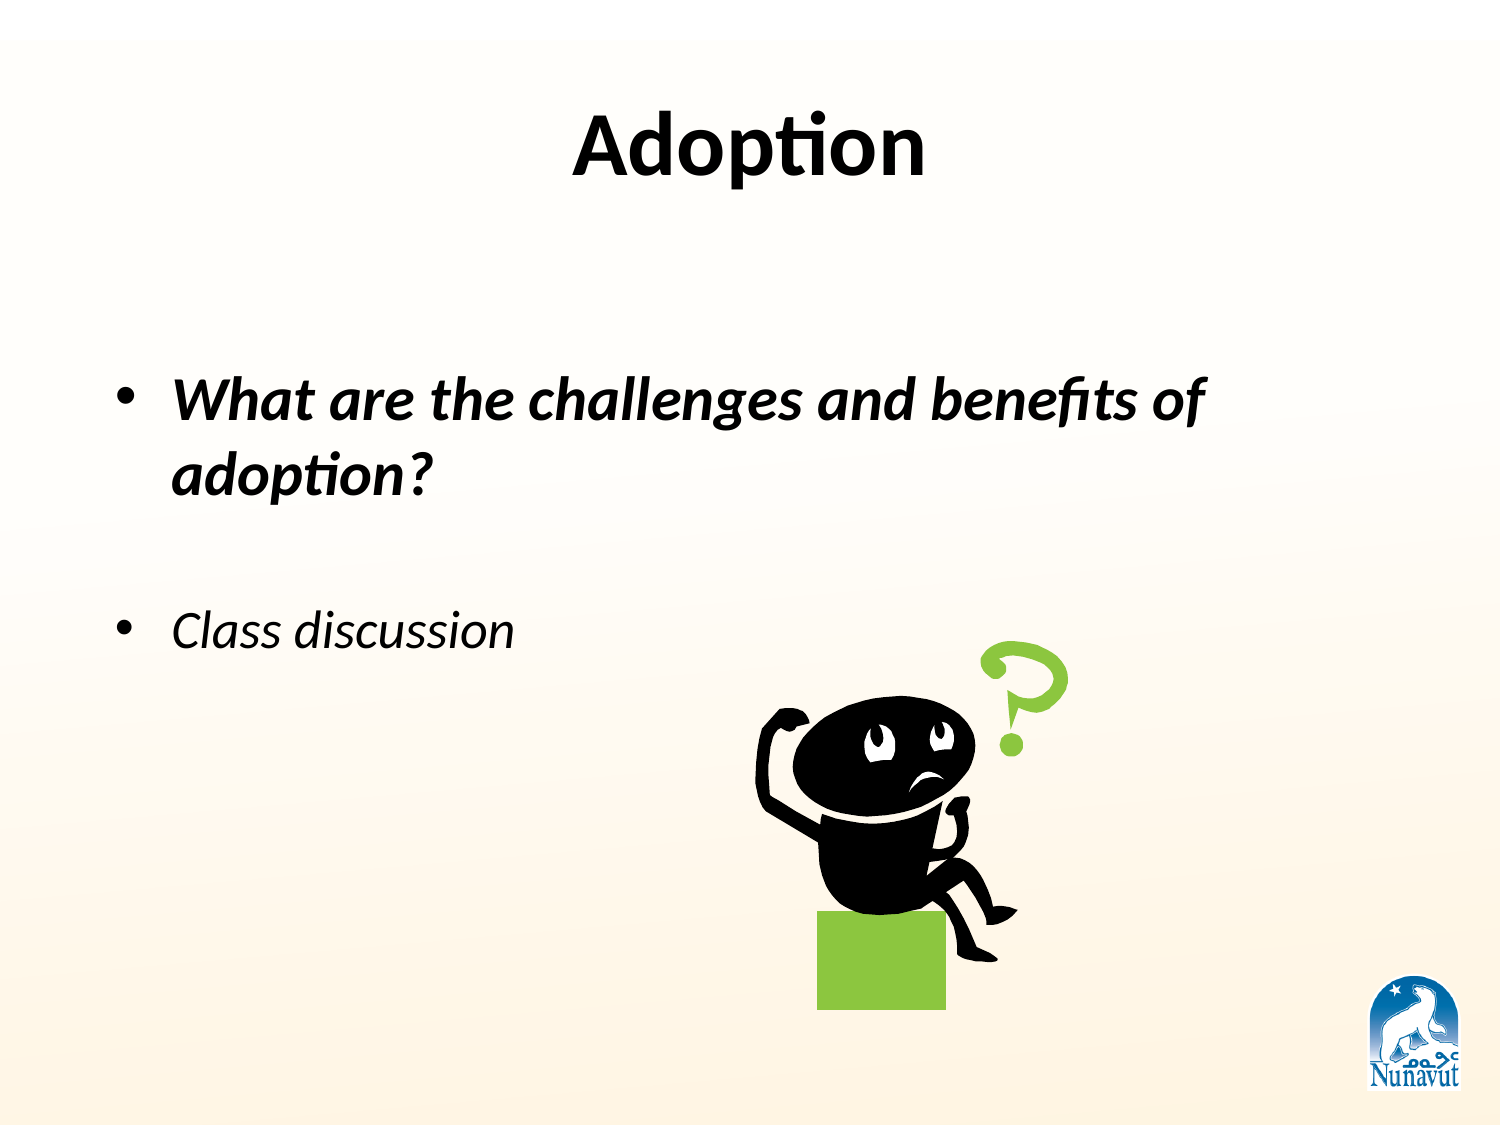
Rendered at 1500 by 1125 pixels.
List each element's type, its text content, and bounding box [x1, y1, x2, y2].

title Adoption [75, 45, 1425, 233]
picture [755, 640, 1069, 1011]
text_box What are the challenges and benefits of adoption? Class discussion [99, 350, 1388, 1125]
picture [0, 0, 1500, 1125]
